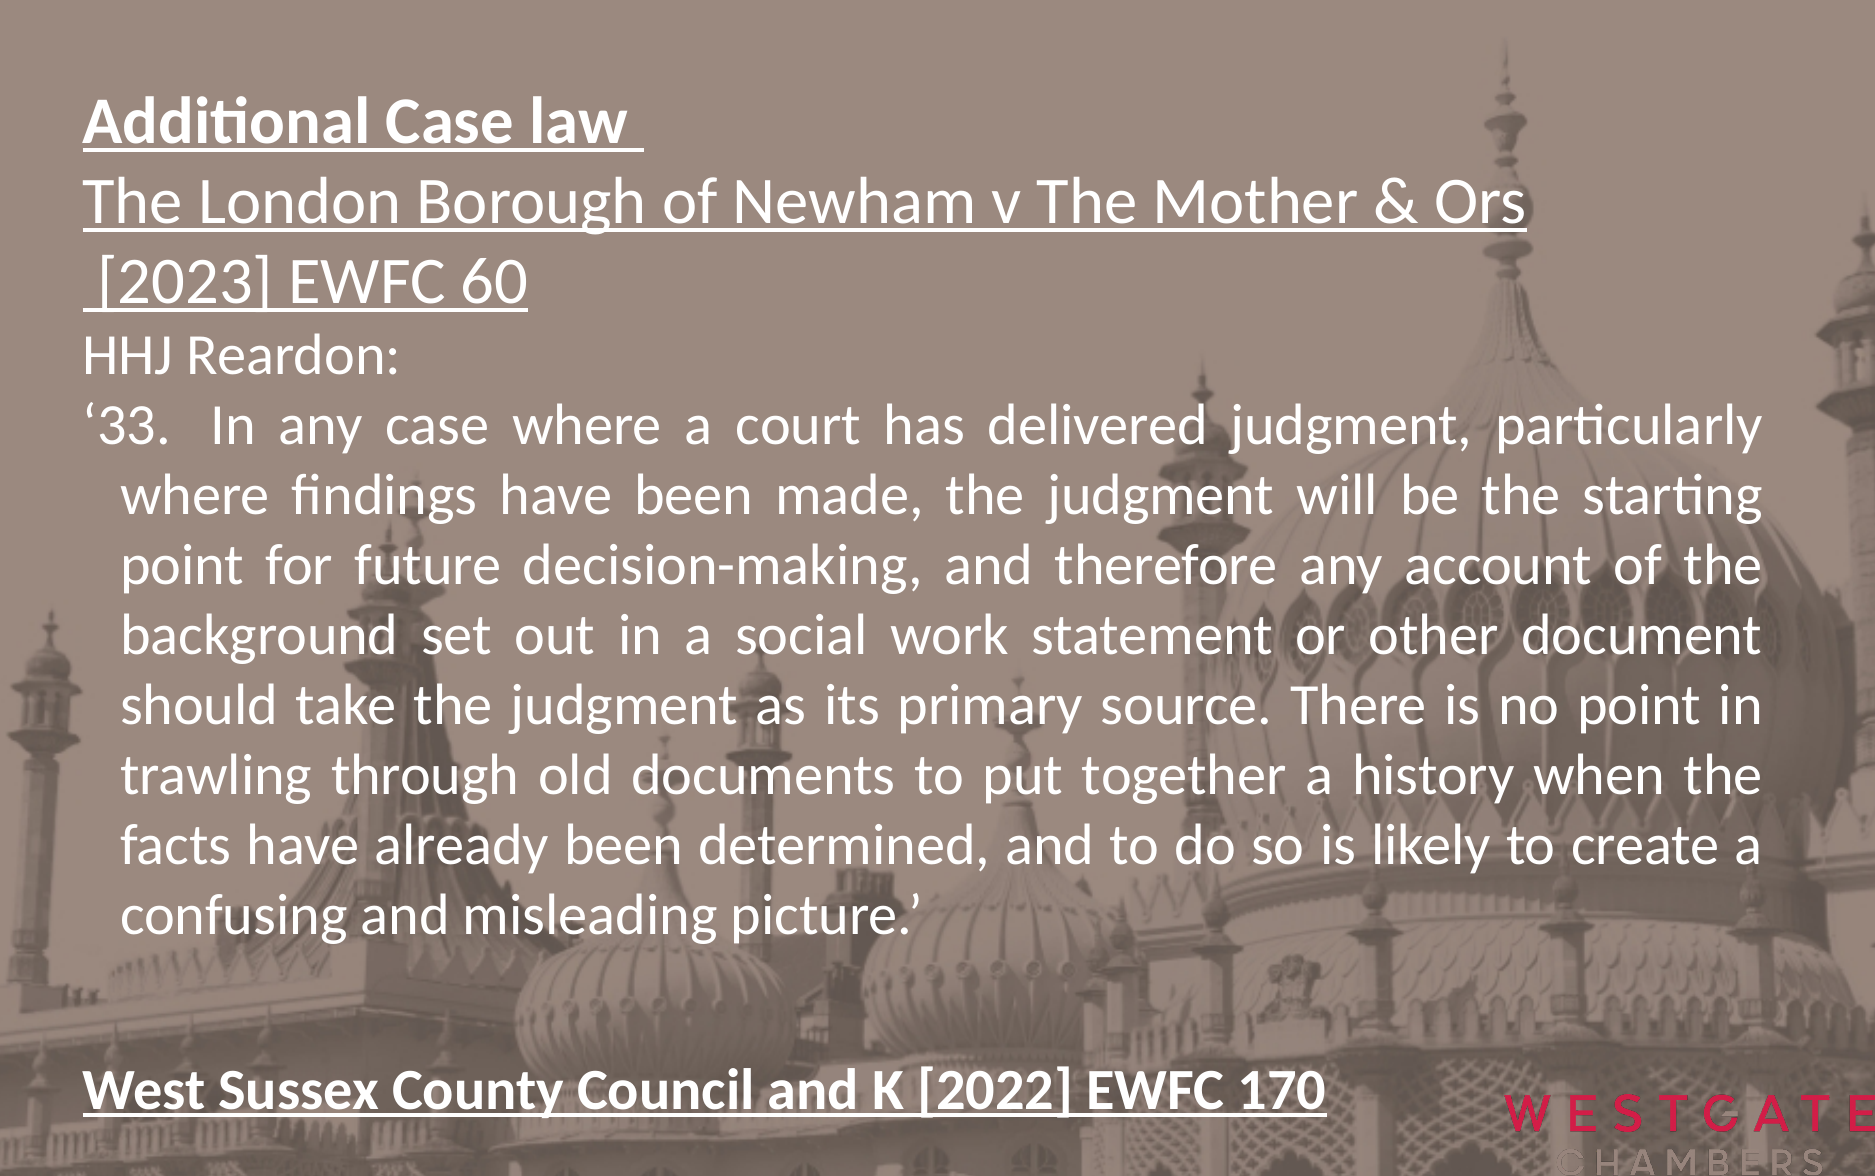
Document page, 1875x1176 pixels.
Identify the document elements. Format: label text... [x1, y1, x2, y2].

text_box Additional Case law The London Borough of Newham v The Mother & Ors [2023] EWFC 60 HHJ Reardon: ‘33. In any case where a court has delivered judgment, particularly where findings have been made, the judgment will be the starting point for future decision-making, and therefore any account of the background set out in a social work statement or other document should take the judgment as its primary source. There is no point in trawling through old documents to put together a history when the facts have already been determined, and to do so is likely to create a confusing and misleading picture.’ West Sussex County Council and K [2022] EWFC 170 [67, 69, 1778, 1176]
picture [0, 0, 1875, 1176]
